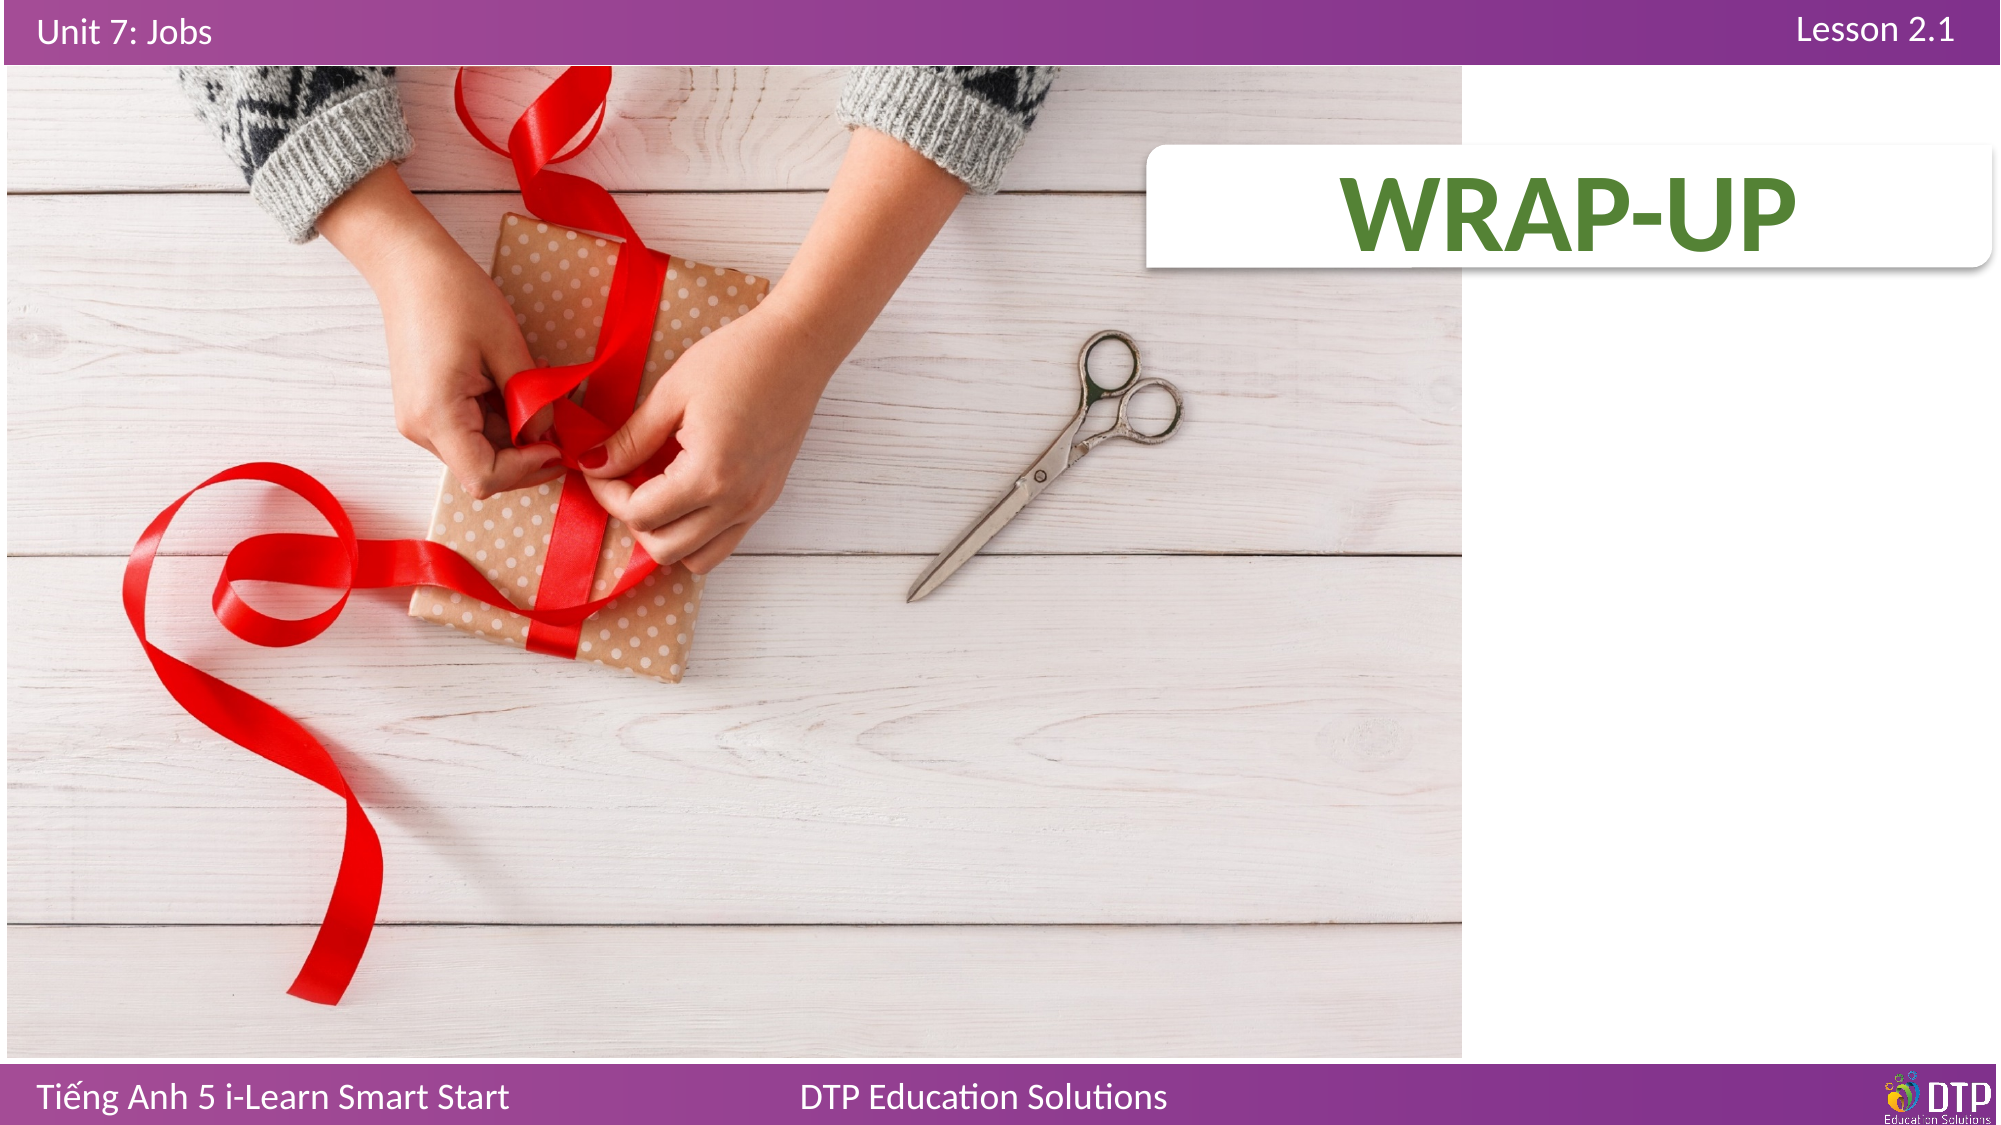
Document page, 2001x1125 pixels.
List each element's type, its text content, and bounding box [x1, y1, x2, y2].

picture [7, 66, 1462, 1059]
text_box WRAP-UP [1462, 144, 1993, 268]
picture [0, 1064, 1996, 1125]
picture [4, 0, 2000, 65]
